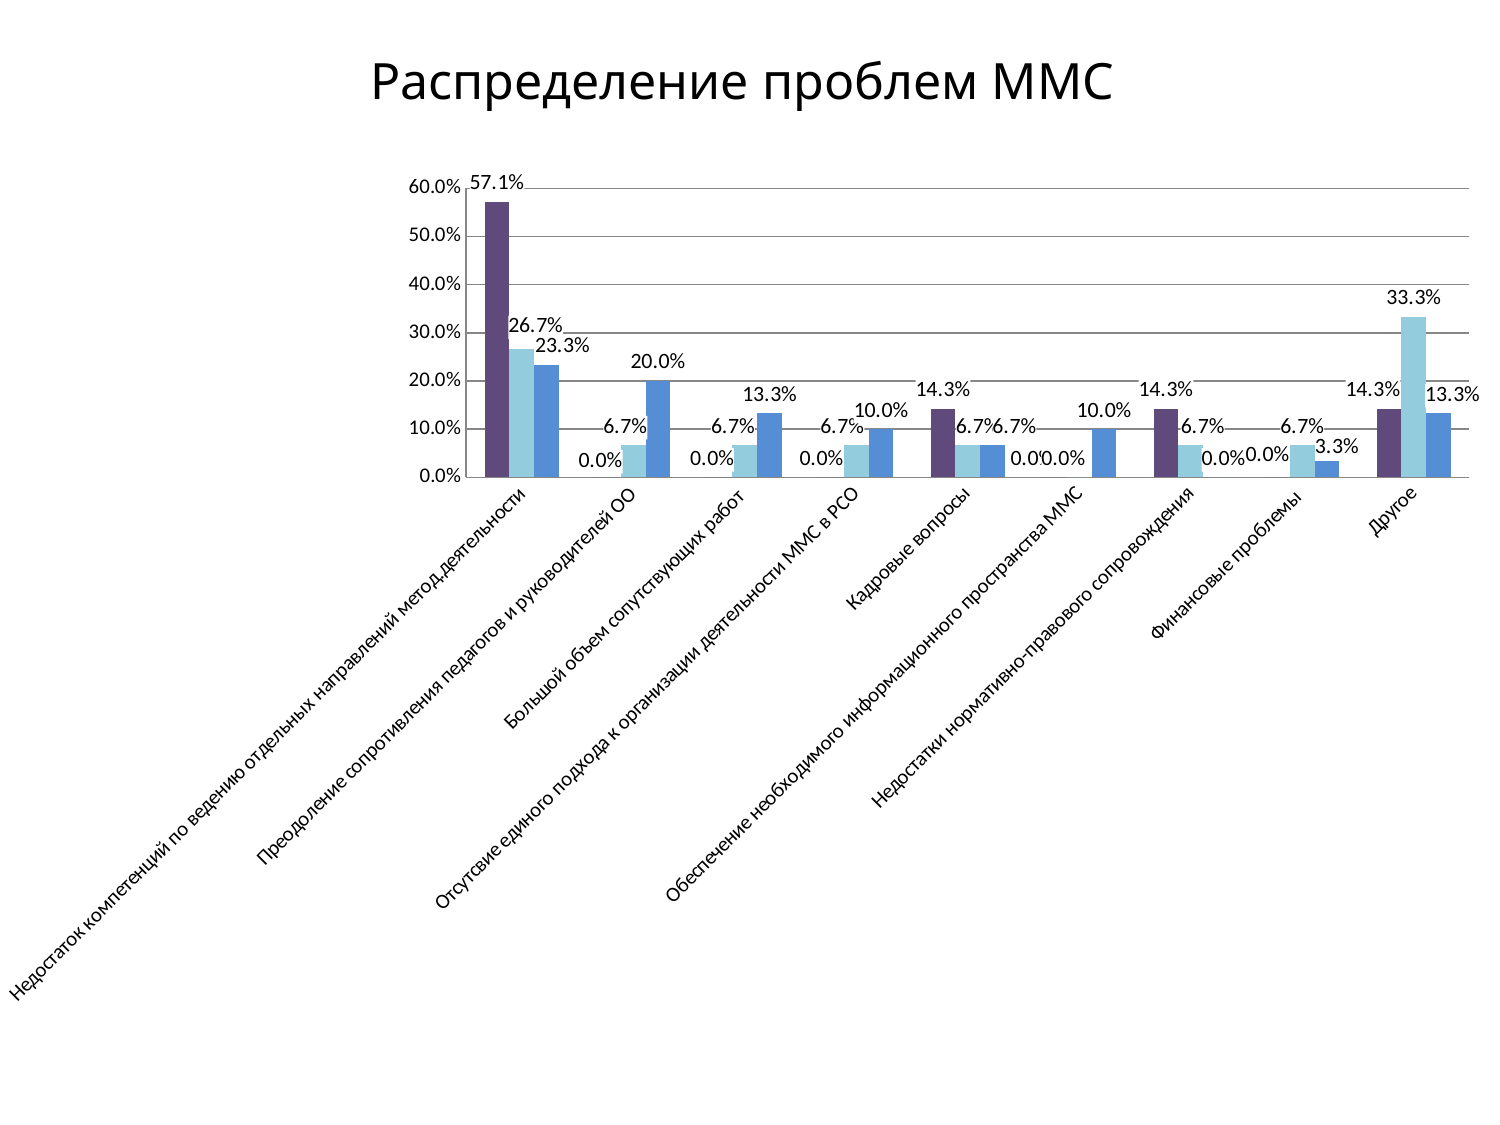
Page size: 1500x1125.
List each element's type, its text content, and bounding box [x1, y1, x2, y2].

chart [0, 160, 1500, 1024]
text_box Распределение проблем ММС [0, 42, 1500, 160]
